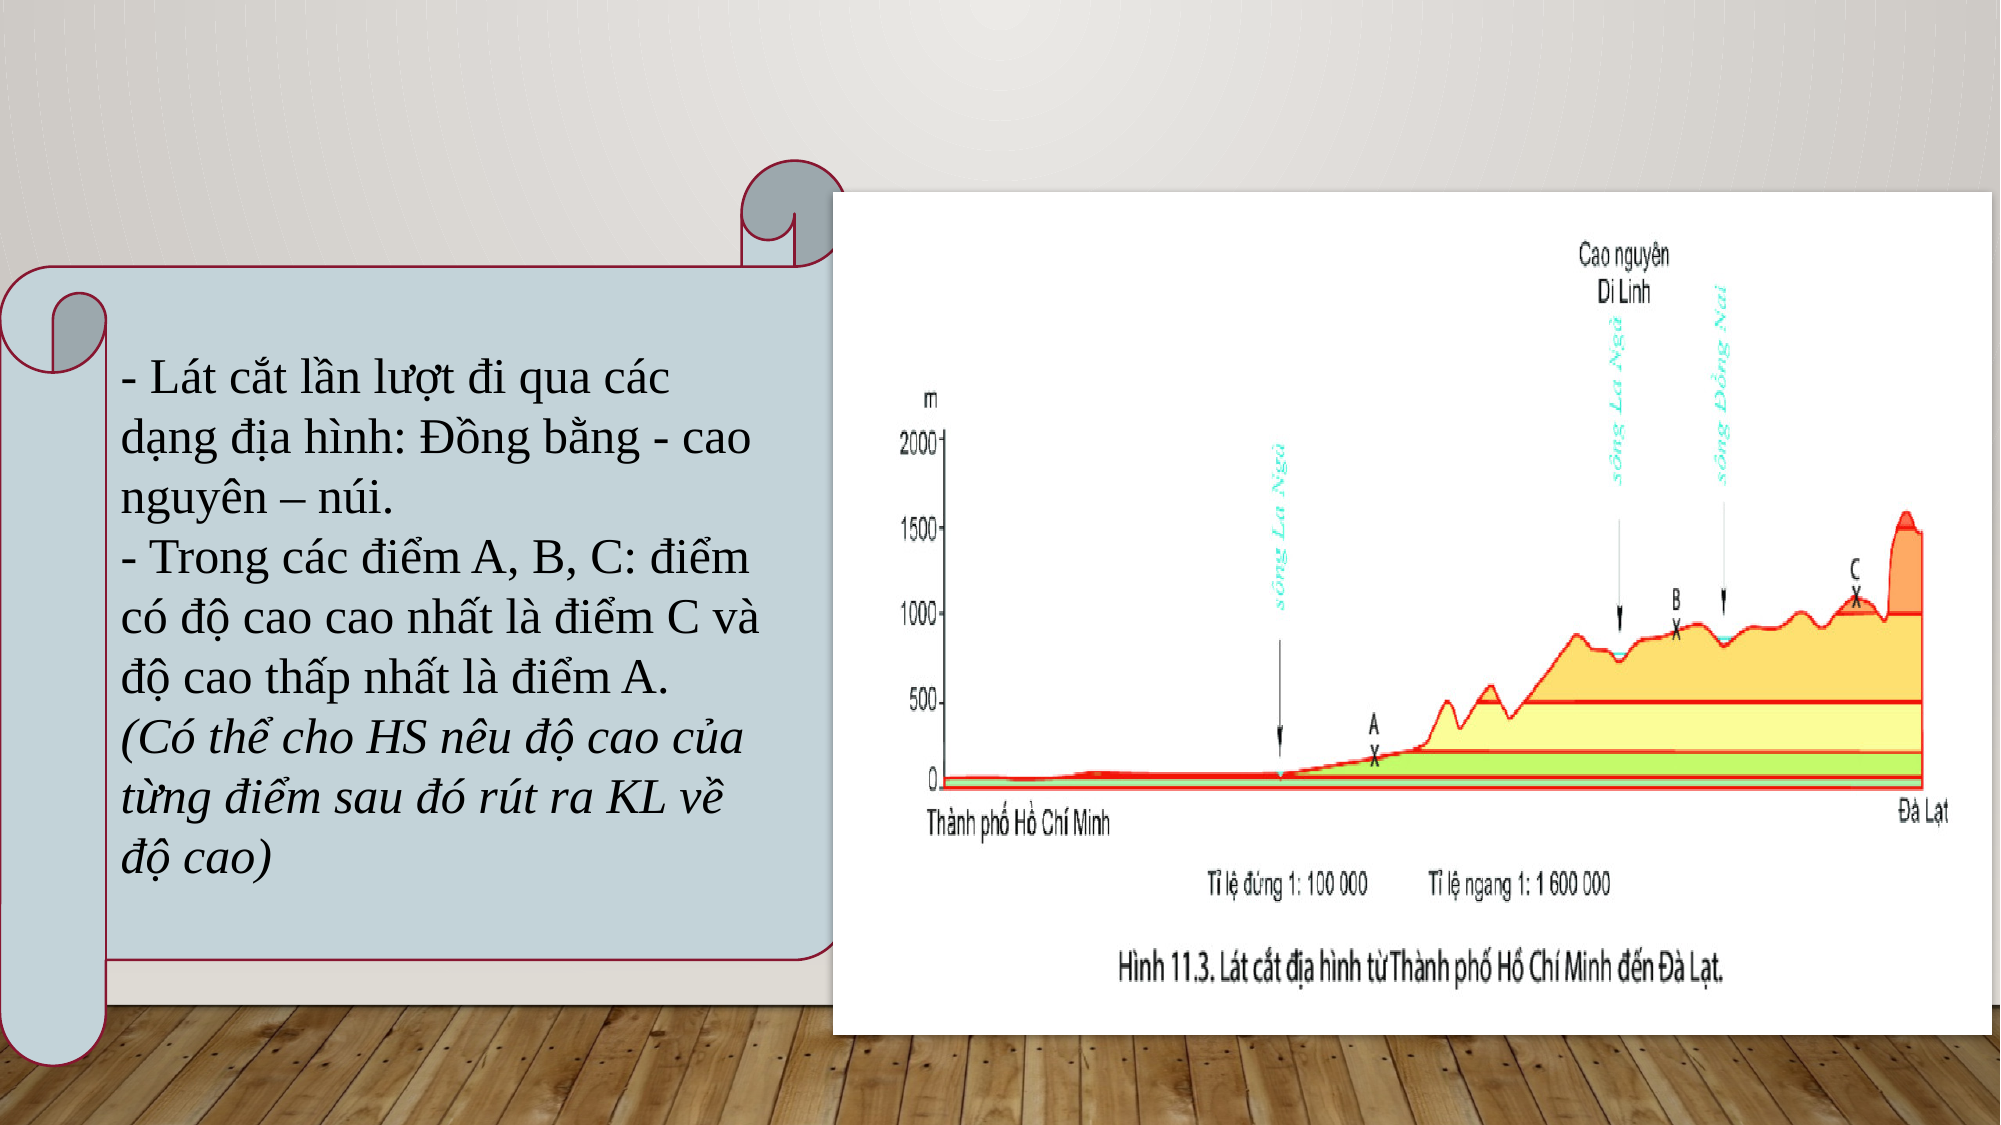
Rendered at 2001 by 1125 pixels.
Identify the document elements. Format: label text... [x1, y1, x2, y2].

text_box - Lát cắt lần lượt đi qua các dạng địa hình: Đồng bằng - cao nguyên – núi. - Trong các điểm A, B, C: điểm có độ cao cao nhất là điểm C và độ cao thấp nhất là điểm A. (Có thể cho HS nêu độ cao của từng điểm sau đó rút ra KL về độ cao) [0, 159, 843, 1068]
picture [0, 1005, 2000, 1125]
picture [847, 206, 1978, 1021]
